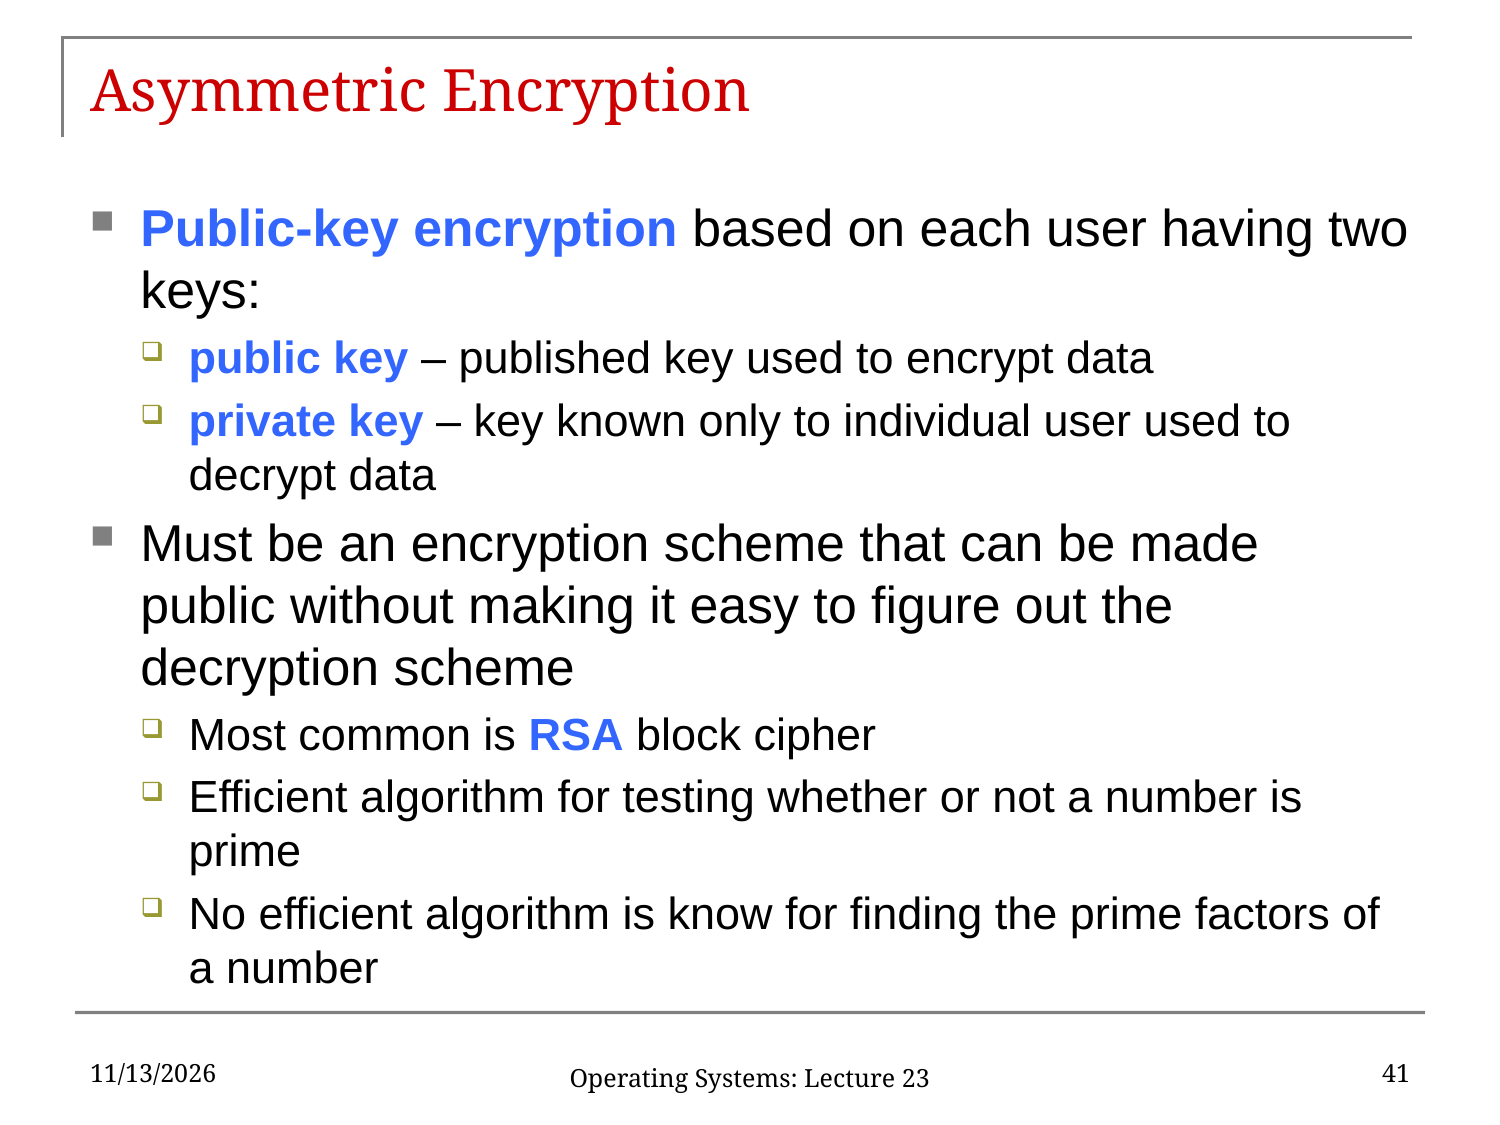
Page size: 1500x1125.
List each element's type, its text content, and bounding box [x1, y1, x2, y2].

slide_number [74, 1023, 426, 1100]
slide_number 41 [1074, 1023, 1426, 1100]
title Asymmetric Encryption [75, 45, 1425, 163]
list Public-key encryption based on each user having two keys: public key – published key used to encrypt data private key – key known only to individual user used to decrypt data Must be an encryption scheme that can be made public without making it easy to figure out the decryption scheme Most common is RSA block cipher Efficient algorithm for testing whether or not a number is prime No efficient algorithm is know for finding the prime factors of a number [75, 187, 1425, 1006]
footer Operating Systems: Lecture 23 [512, 1024, 988, 1101]
